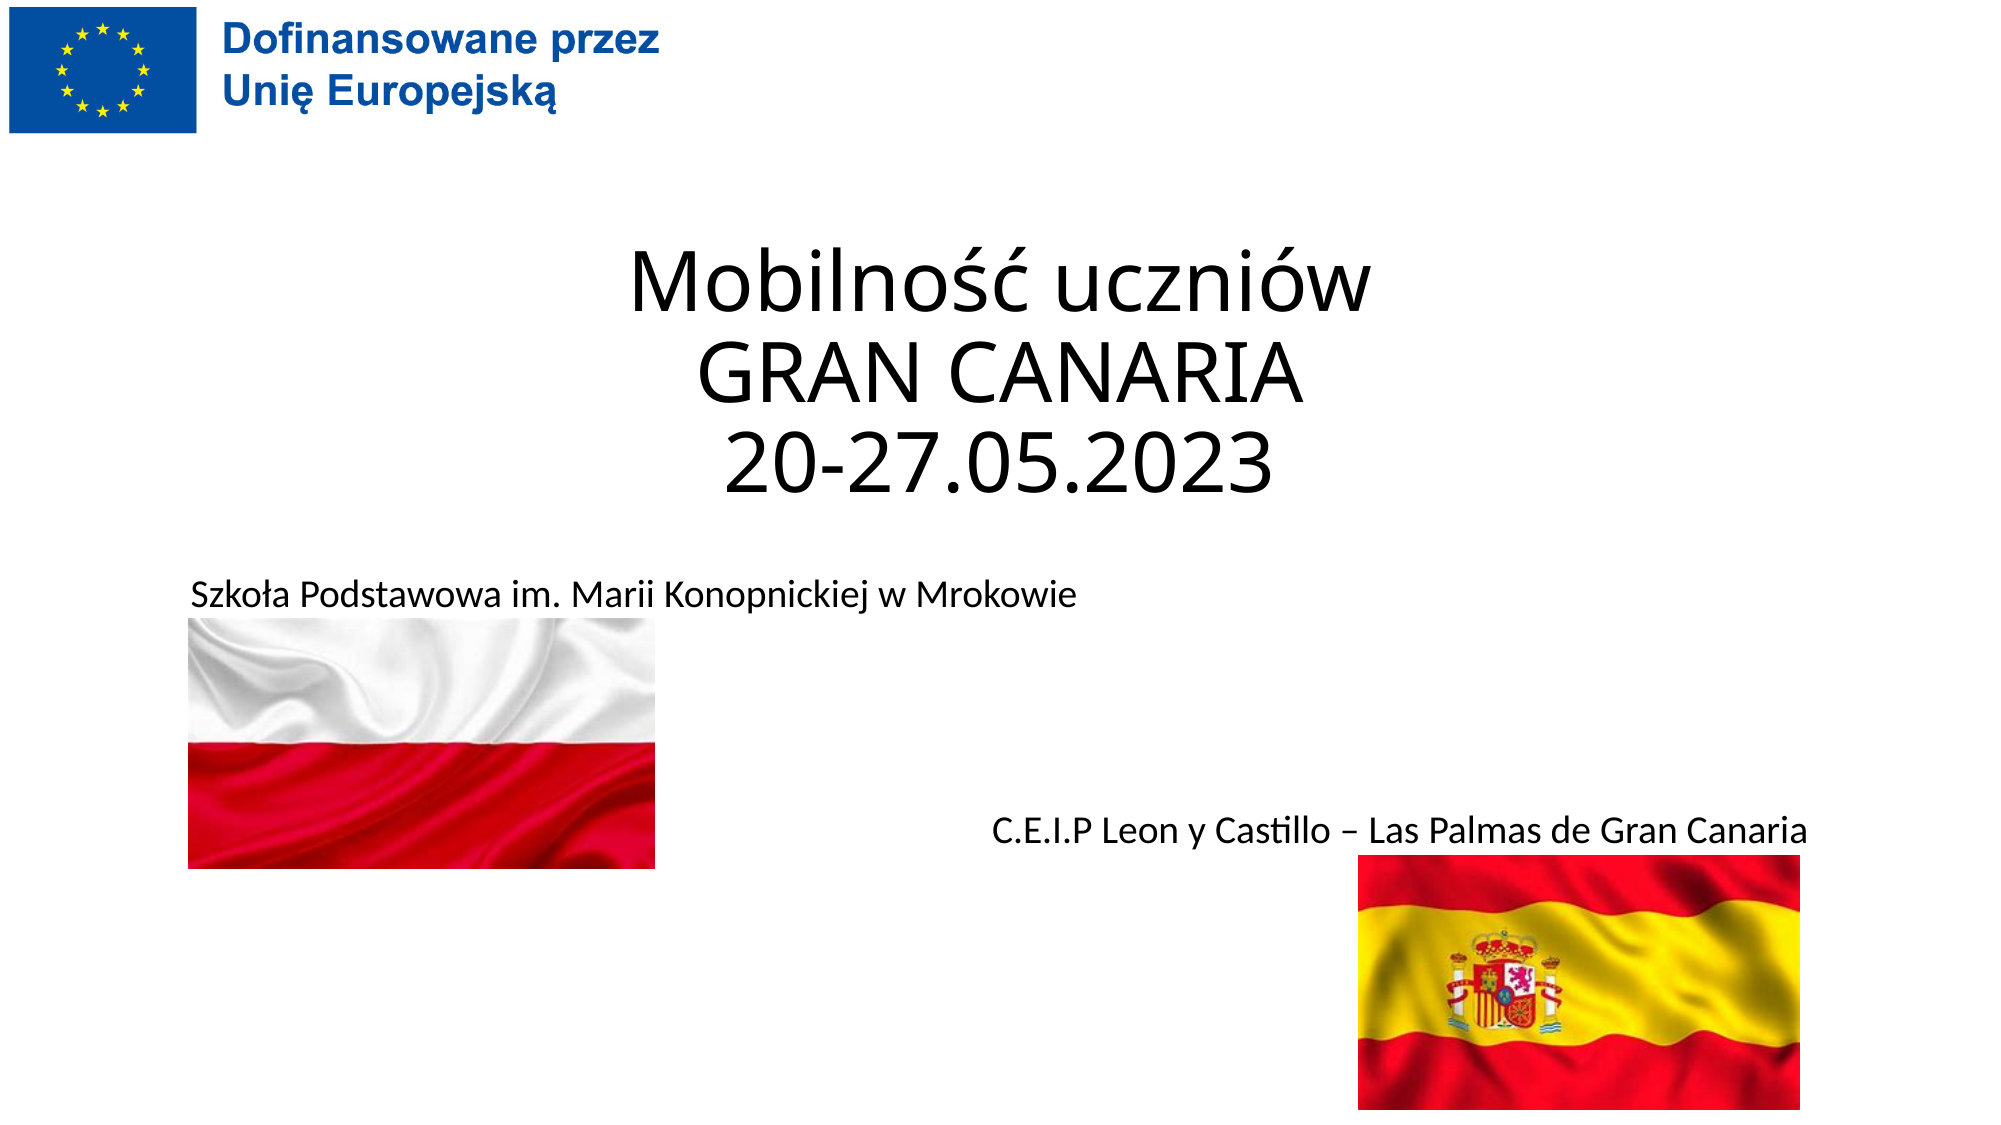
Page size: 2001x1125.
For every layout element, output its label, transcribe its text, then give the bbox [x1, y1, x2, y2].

picture [188, 618, 655, 869]
title Mobilność uczniów GRAN CANARIA 20-27.05.2023 [249, 226, 1750, 565]
picture [1358, 855, 1800, 1110]
subtitle Szkoła Podstawowa im. Marii Konopnickiej w Mrokowie C.E.I.P Leon y Castillo – Las Palmas de Gran Canaria [175, 565, 1825, 860]
picture [0, 0, 788, 141]
